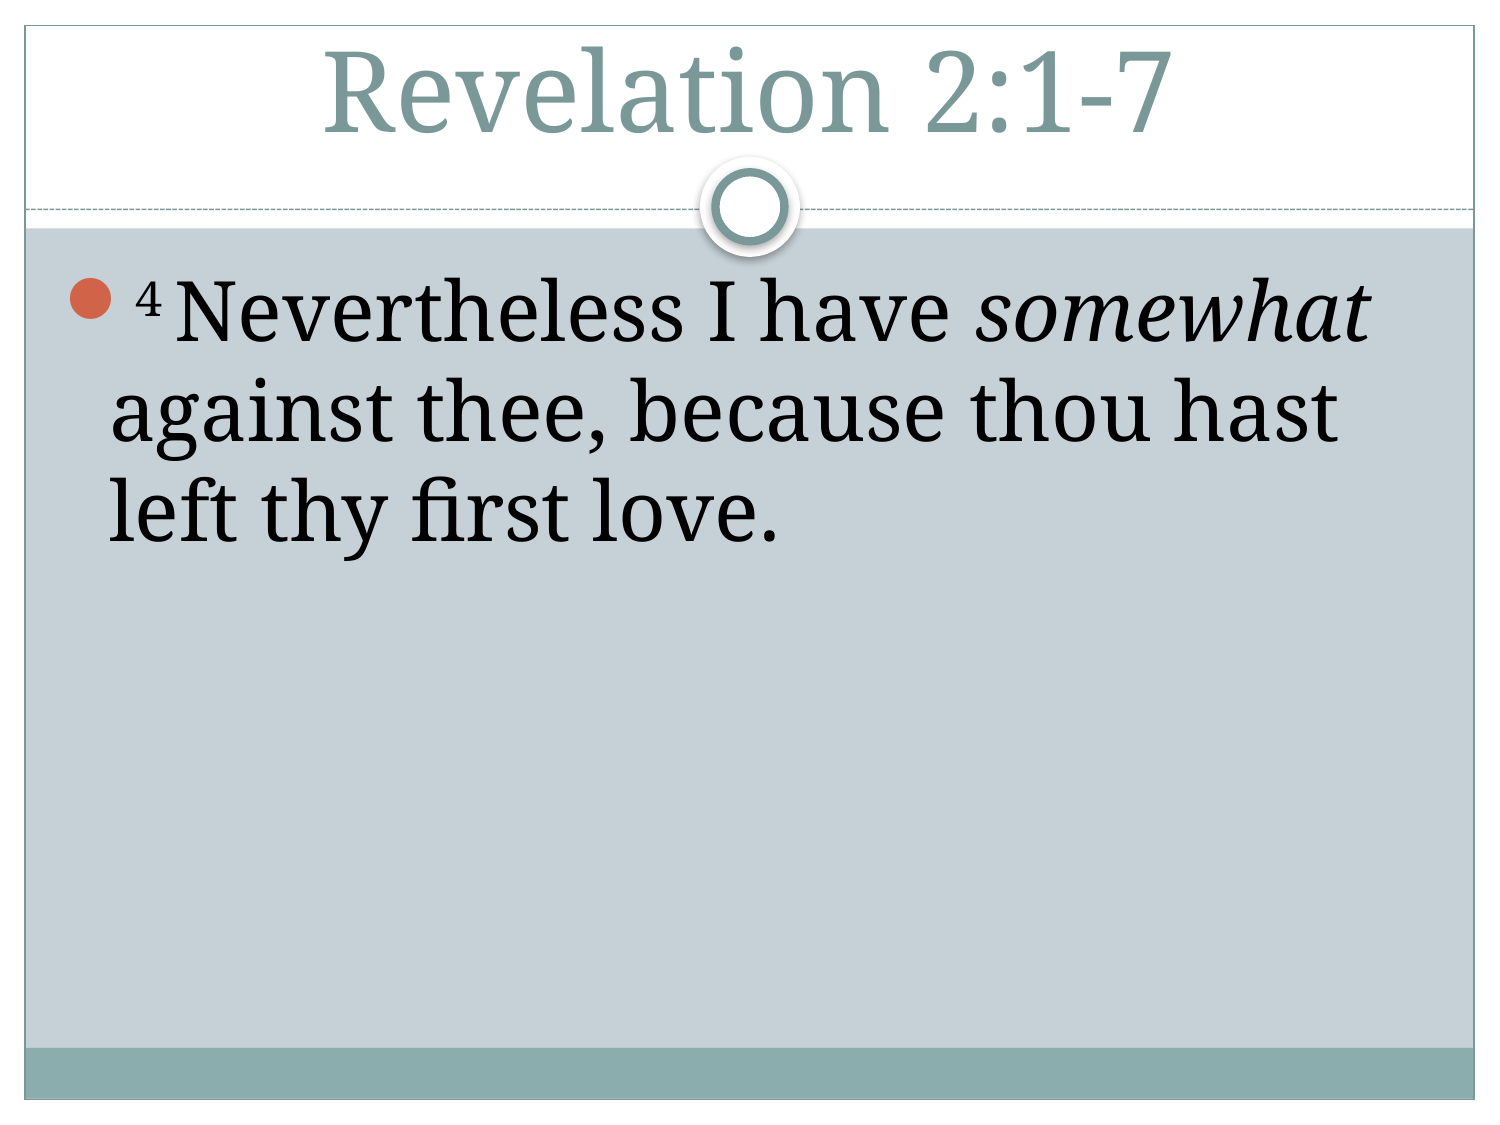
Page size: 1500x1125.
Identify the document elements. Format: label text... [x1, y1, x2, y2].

list 4 Nevertheless I have somewhat against thee, because thou hast left thy first love. [49, 250, 1445, 1001]
title Revelation 2:1-7 [49, 37, 1450, 162]
